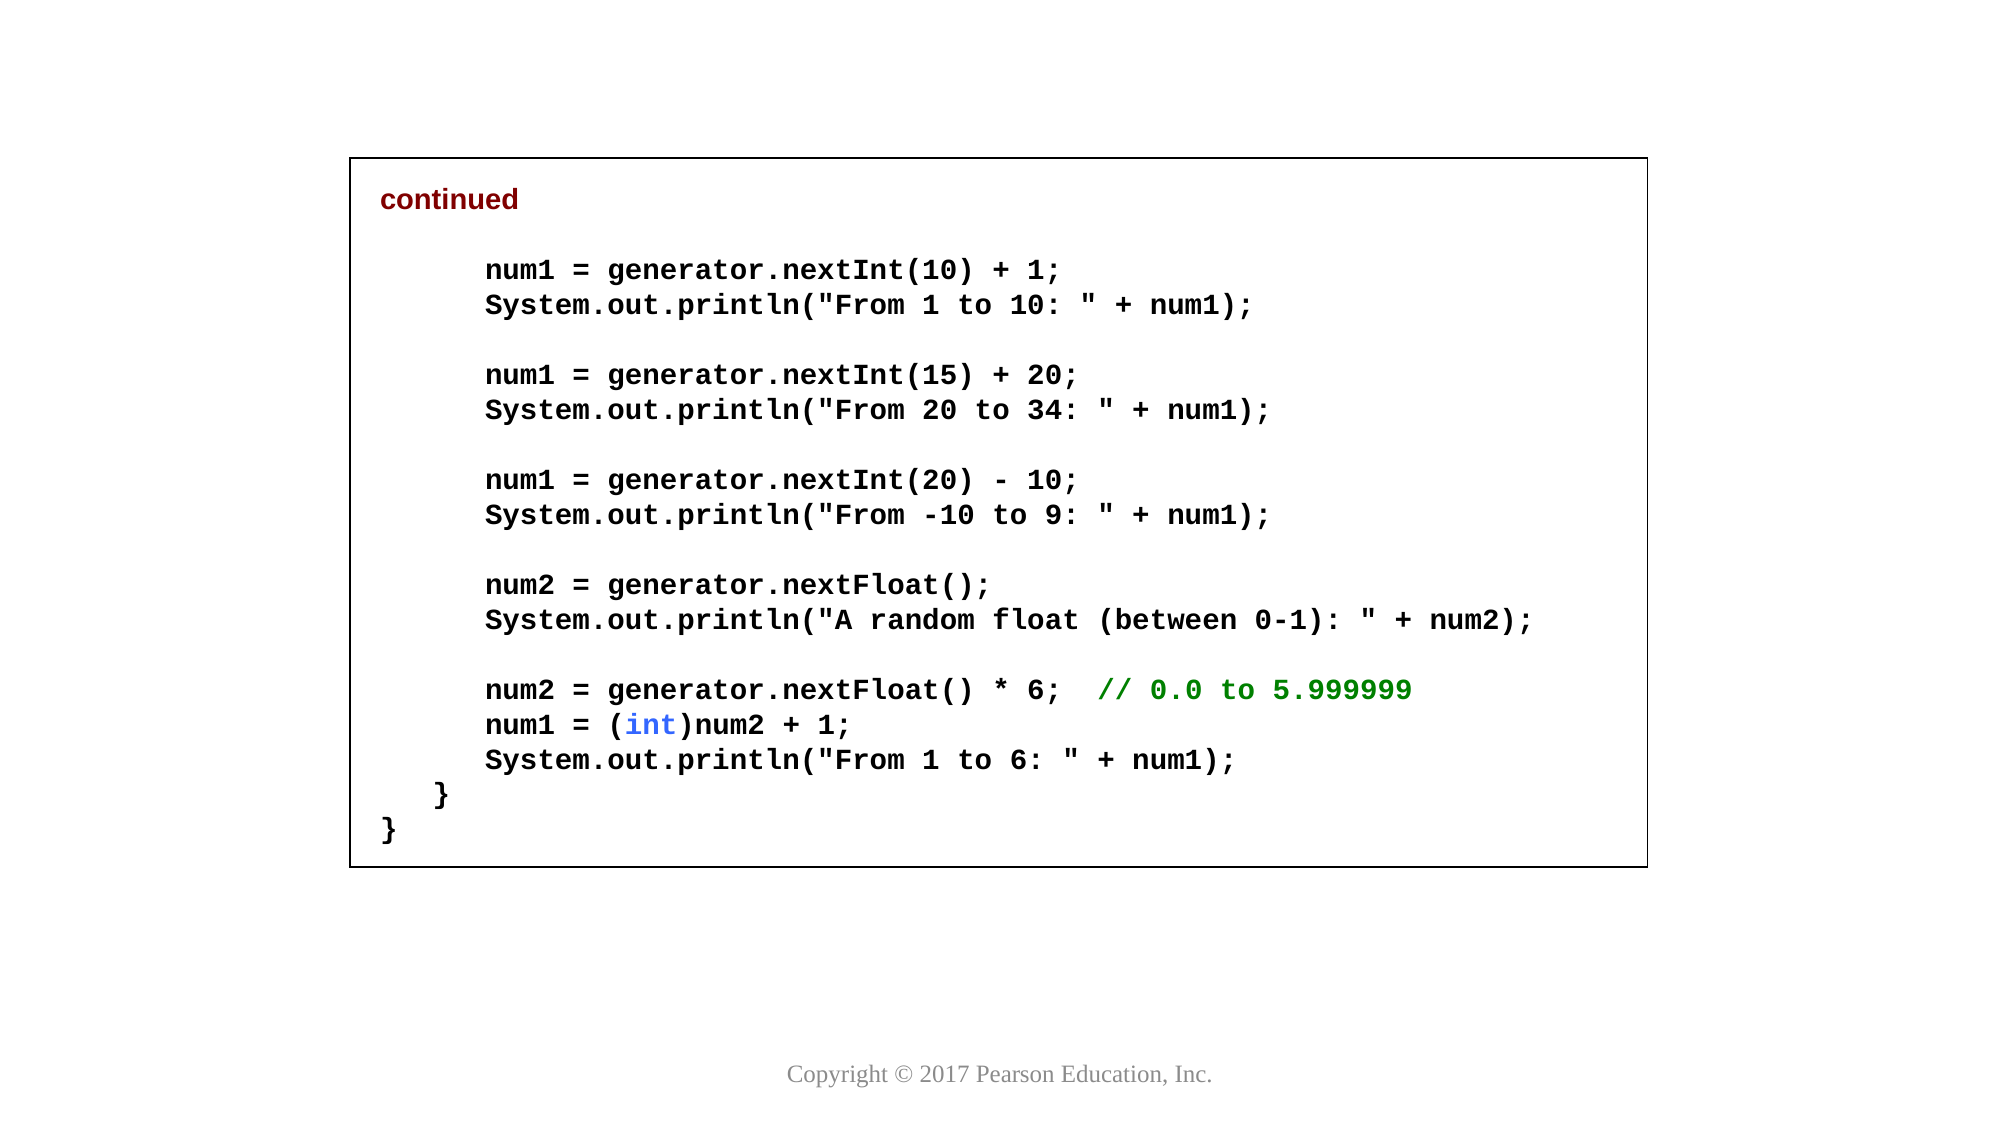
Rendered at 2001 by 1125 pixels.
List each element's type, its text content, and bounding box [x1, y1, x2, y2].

text_box continued num1 = generator.nextInt(10) + 1; System.out.println("From 1 to 10: " + num1); num1 = generator.nextInt(15) + 20; System.out.println("From 20 to 34: " + num1); num1 = generator.nextInt(20) - 10; System.out.println("From -10 to 9: " + num1); num2 = generator.nextFloat(); System.out.println("A random float (between 0-1): " + num2); num2 = generator.nextFloat() * 6; // 0.0 to 5.999999 num1 = (int)num2 + 1; System.out.println("From 1 to 6: " + num1); } } [349, 158, 1648, 868]
footer Copyright © 2017 Pearson Education, Inc. [662, 1042, 1338, 1103]
